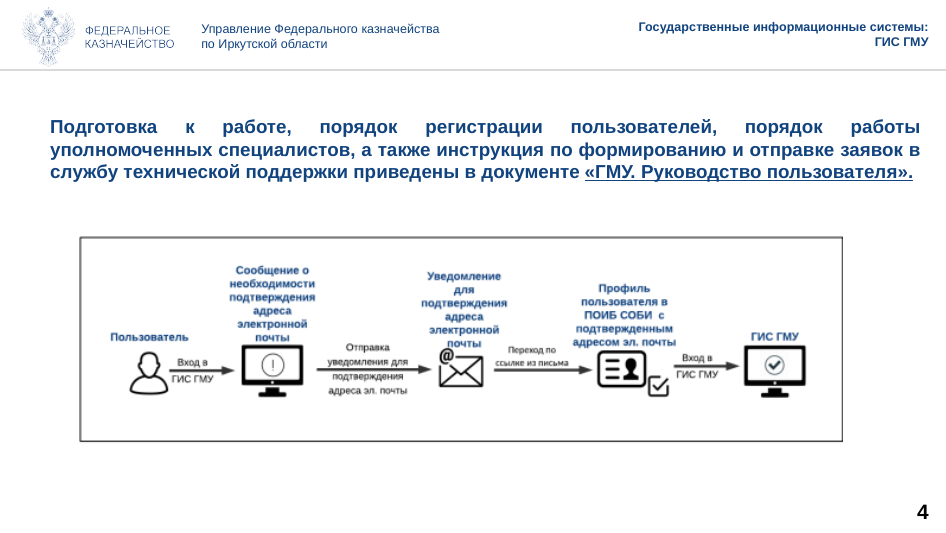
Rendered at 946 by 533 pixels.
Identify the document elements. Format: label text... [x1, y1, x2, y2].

text_box 4 [870, 491, 944, 531]
picture [22, 6, 174, 67]
picture [71, 228, 843, 456]
text_box Подготовка к работе, порядок регистрации пользователей, порядок работы уполномоченных специалистов, а также инструкция по формированию и отправке заявок в службу технической поддержки приведены в документе «ГМУ. Руководство пользователя». [35, 107, 935, 191]
text_box Государственные информационные системы: ГИС ГМУ [410, 11, 944, 57]
text_box Управление Федерального казначейства по Иркутской области [186, 13, 455, 59]
